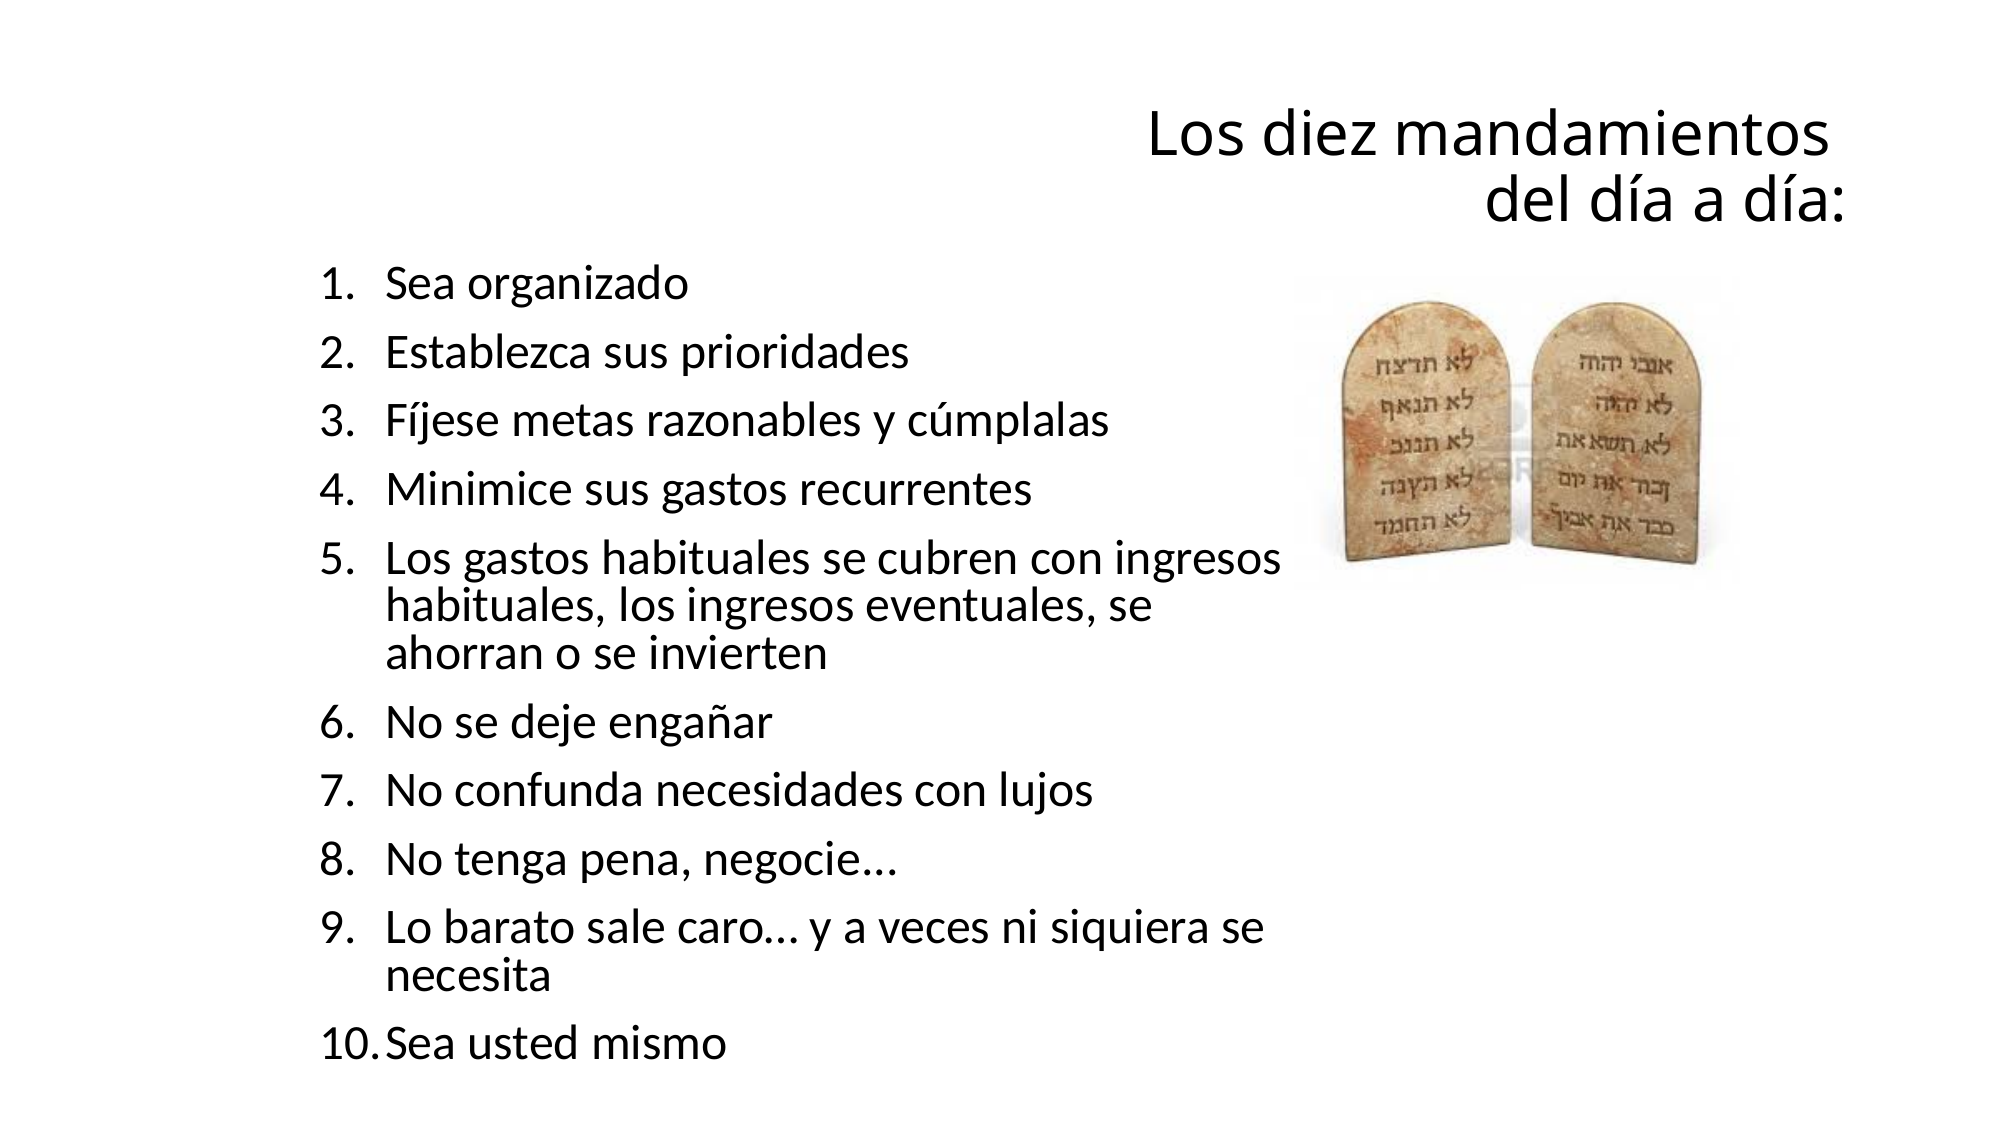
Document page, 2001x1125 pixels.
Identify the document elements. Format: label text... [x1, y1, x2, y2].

list Sea organizado Establezca sus prioridades Fíjese metas razonables y cúmplalas Minimice sus gastos recurrentes Los gastos habituales se cubren con ingresos habituales, los ingresos eventuales, se ahorran o se invierten No se deje engañar No confunda necesidades con lujos No tenga pena, negocie... Lo barato sale caro… y a veces ni siquiera se necesita Sea usted mismo [304, 254, 1323, 1088]
picture [1294, 276, 1740, 590]
title Los diez mandamientos del día a día: [137, 59, 1863, 278]
